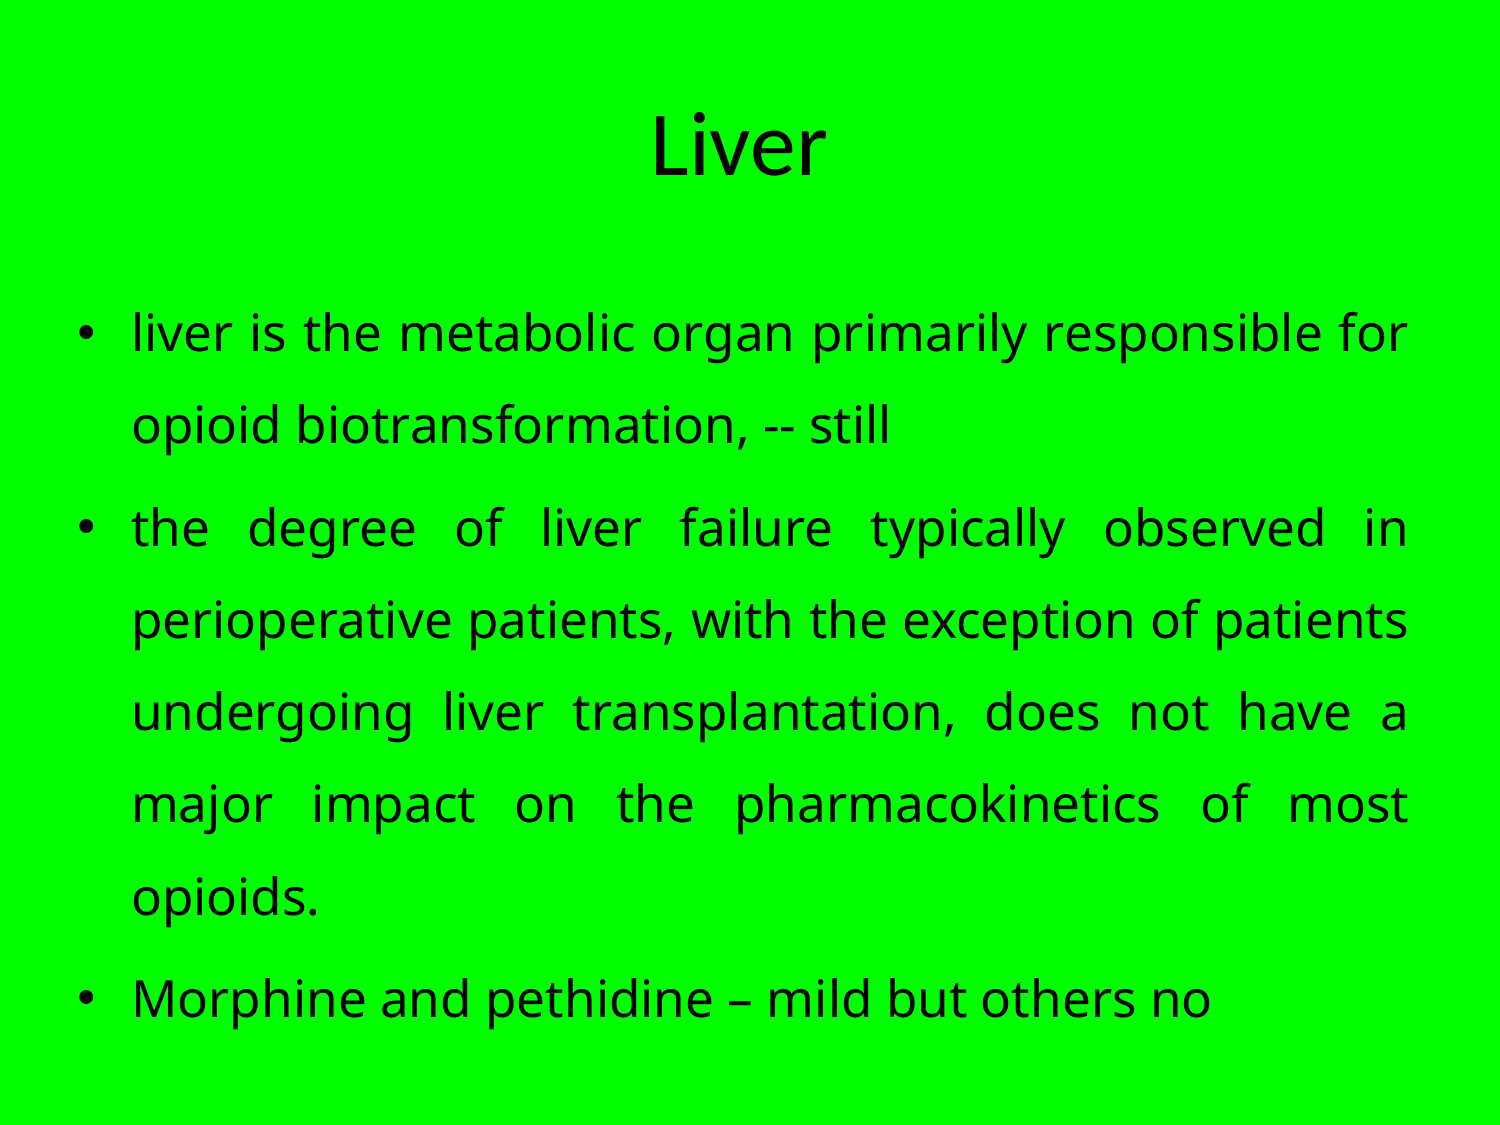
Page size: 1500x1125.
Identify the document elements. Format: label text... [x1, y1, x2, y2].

title Liver [75, 45, 1425, 233]
list liver is the metabolic organ primarily responsible for opioid biotransformation, -- still the degree of liver failure typically observed in perioperative patients, with the exception of patients undergoing liver transplantation, does not have a major impact on the pharmacokinetics of most opioids. Morphine and pethidine – mild but others no [62, 262, 1425, 1038]
